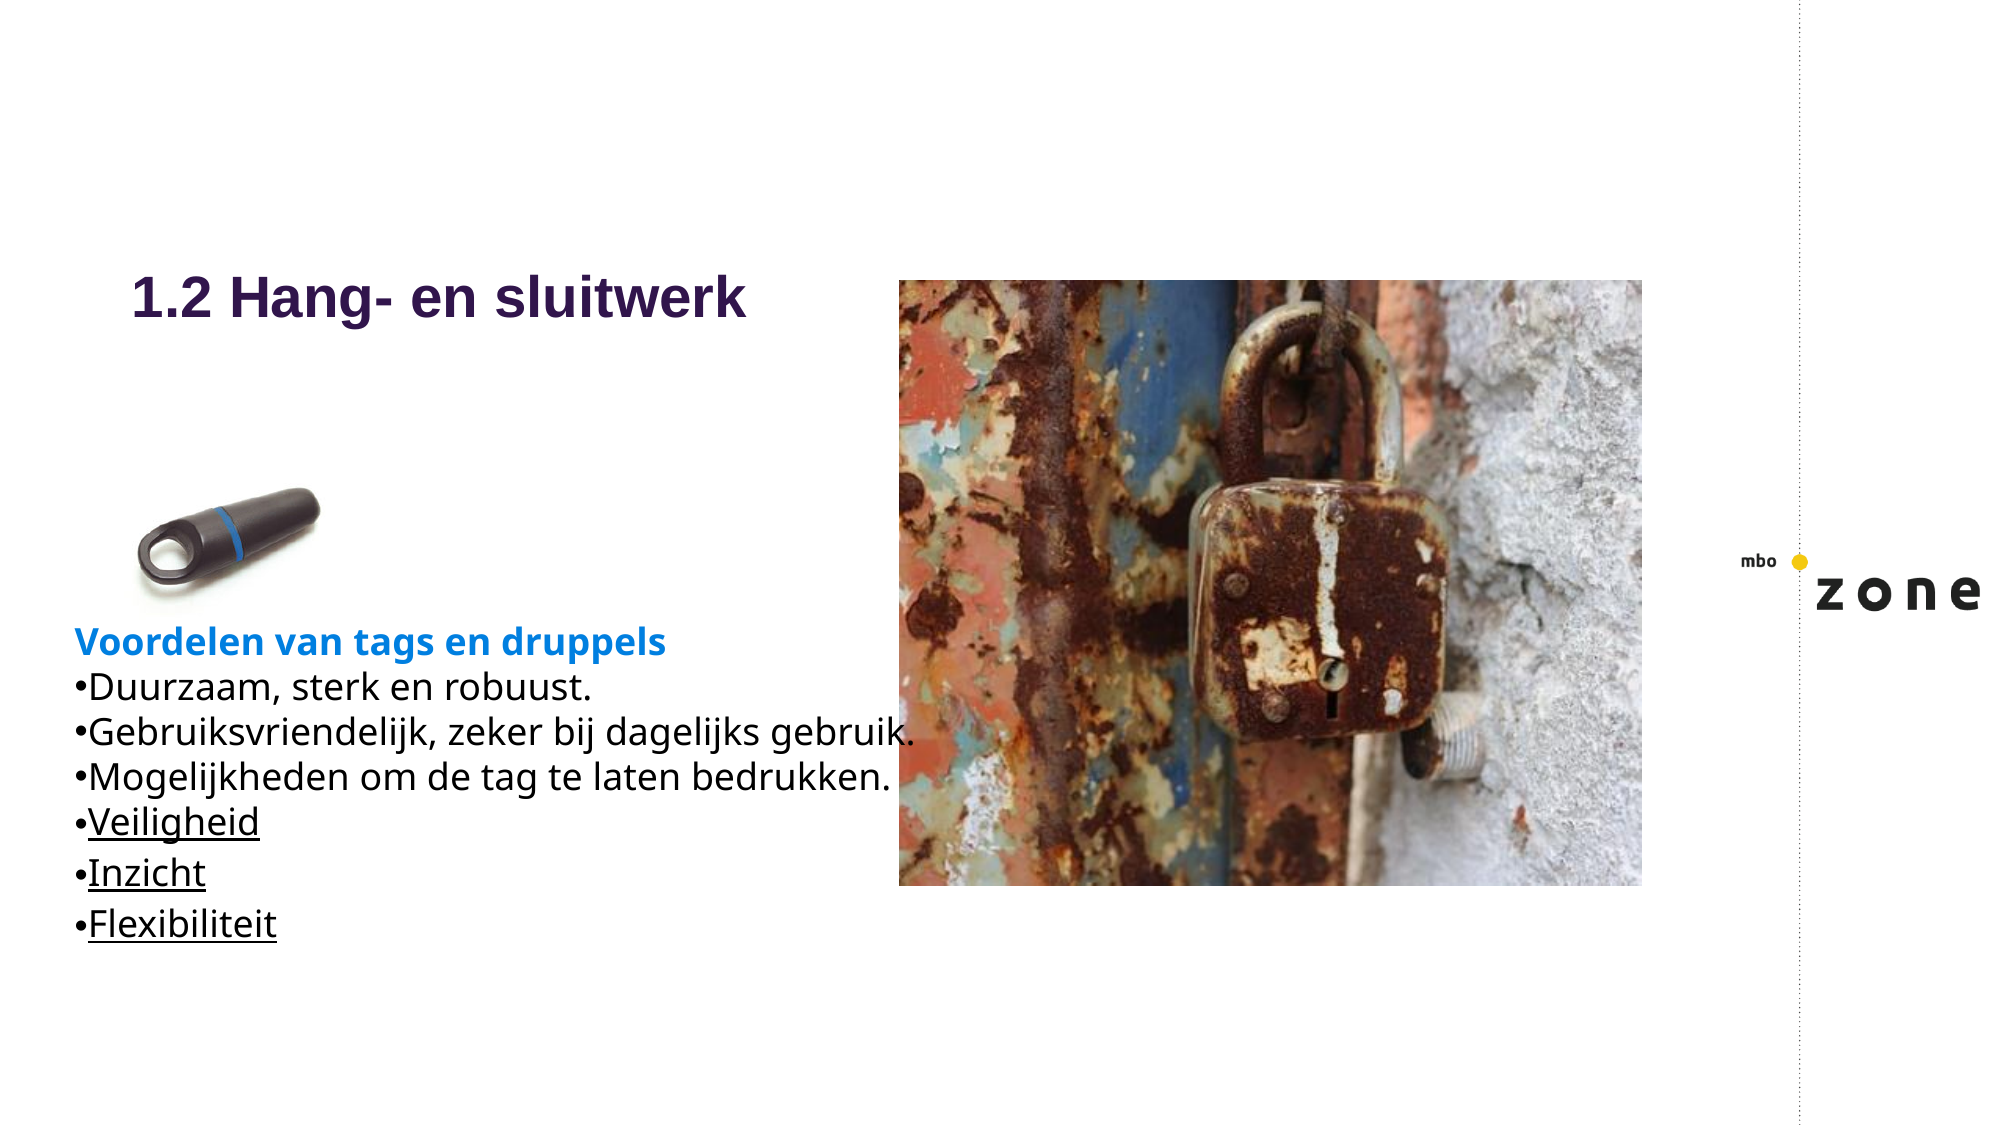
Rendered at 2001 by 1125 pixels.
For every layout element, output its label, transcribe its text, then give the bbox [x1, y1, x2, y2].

title 1.2 Hang- en sluitwerk [131, 176, 1352, 426]
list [59, 425, 396, 642]
picture [899, 0, 2001, 1125]
text_box Voordelen van tags en druppels Duurzaam, sterk en robuust. Gebruiksvriendelijk, zeker bij dagelijks gebruik. Mogelijkheden om de tag te laten bedrukken. Veiligheid Inzicht Flexibiliteit [59, 610, 1061, 1004]
